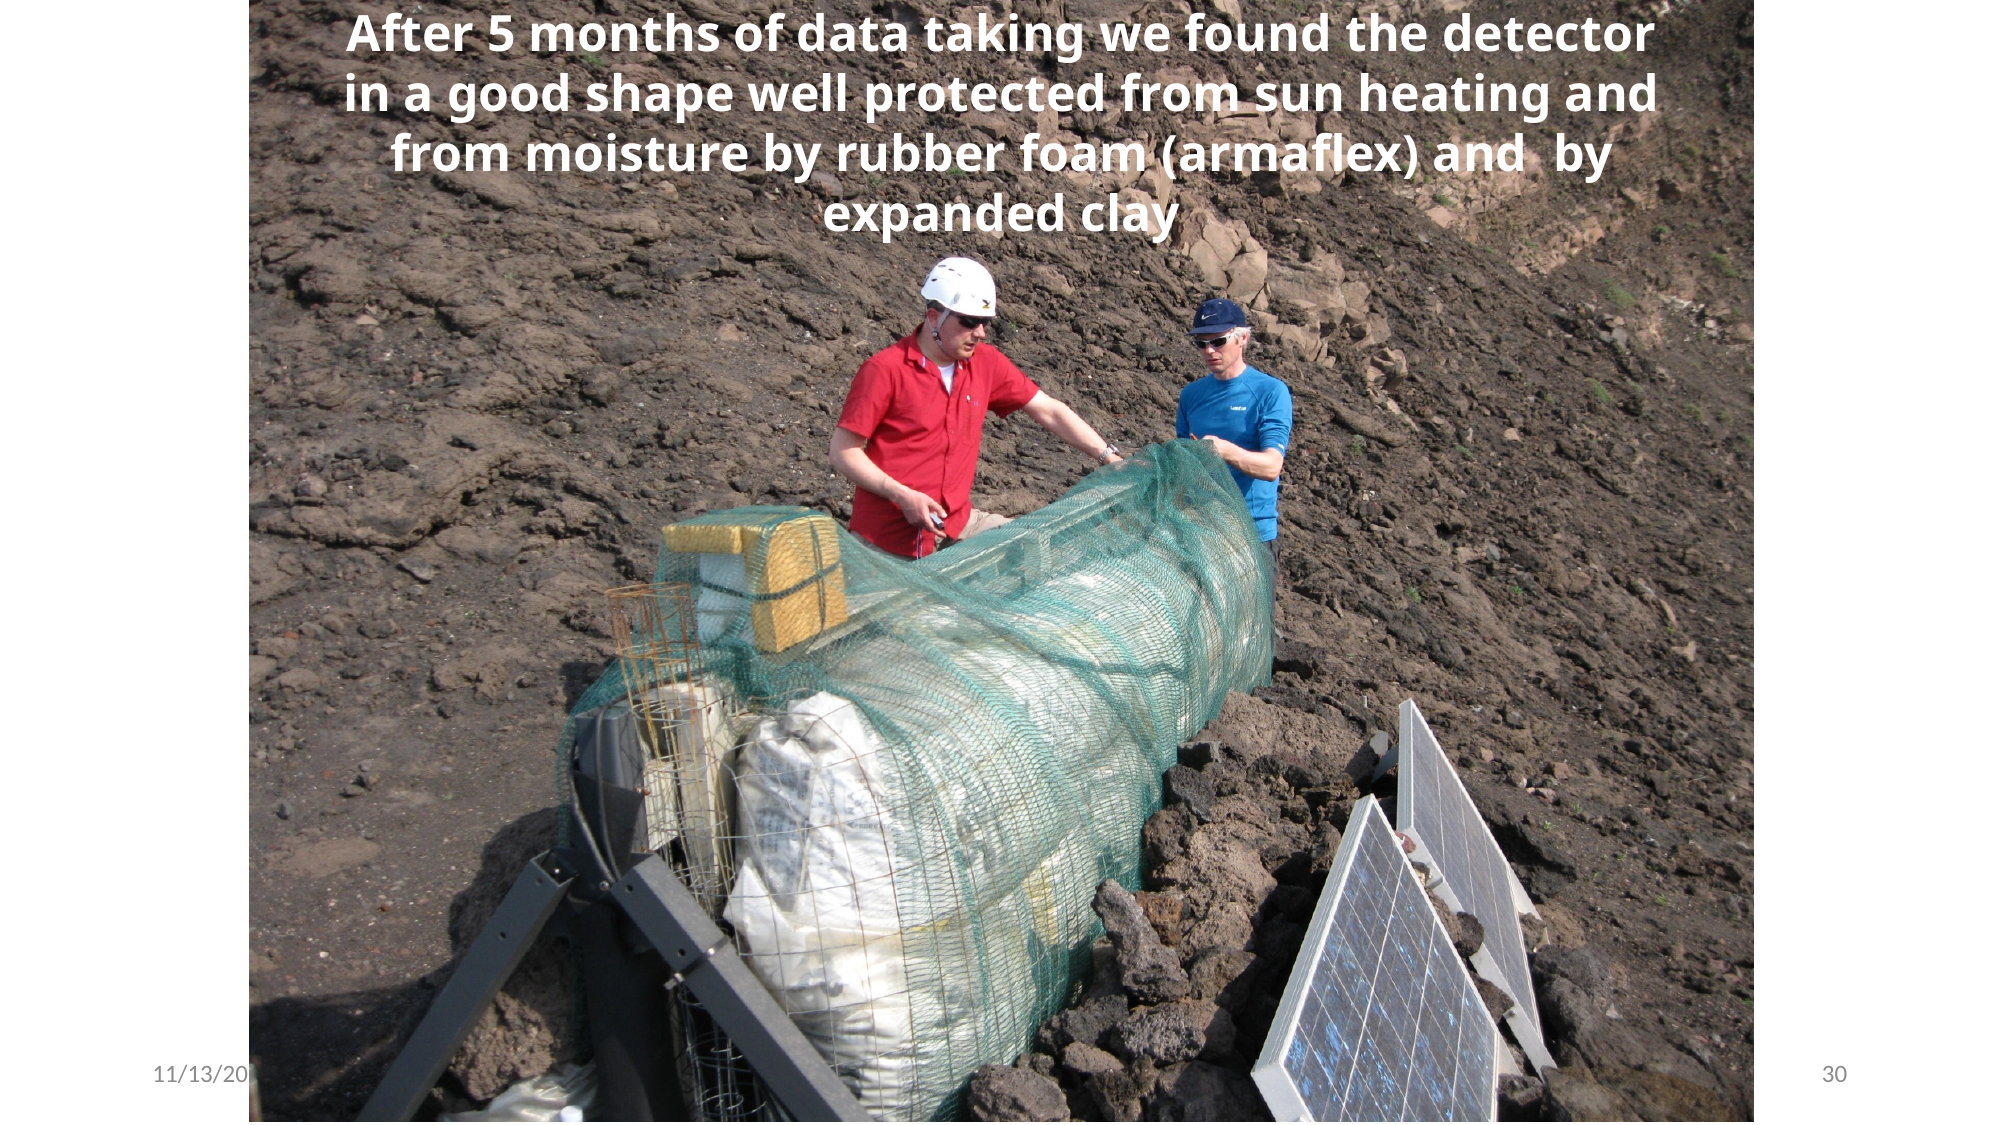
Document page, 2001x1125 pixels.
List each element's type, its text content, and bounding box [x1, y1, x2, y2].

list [249, 0, 1754, 1122]
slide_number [137, 1042, 249, 1103]
slide_number 30 [1754, 1042, 1863, 1103]
